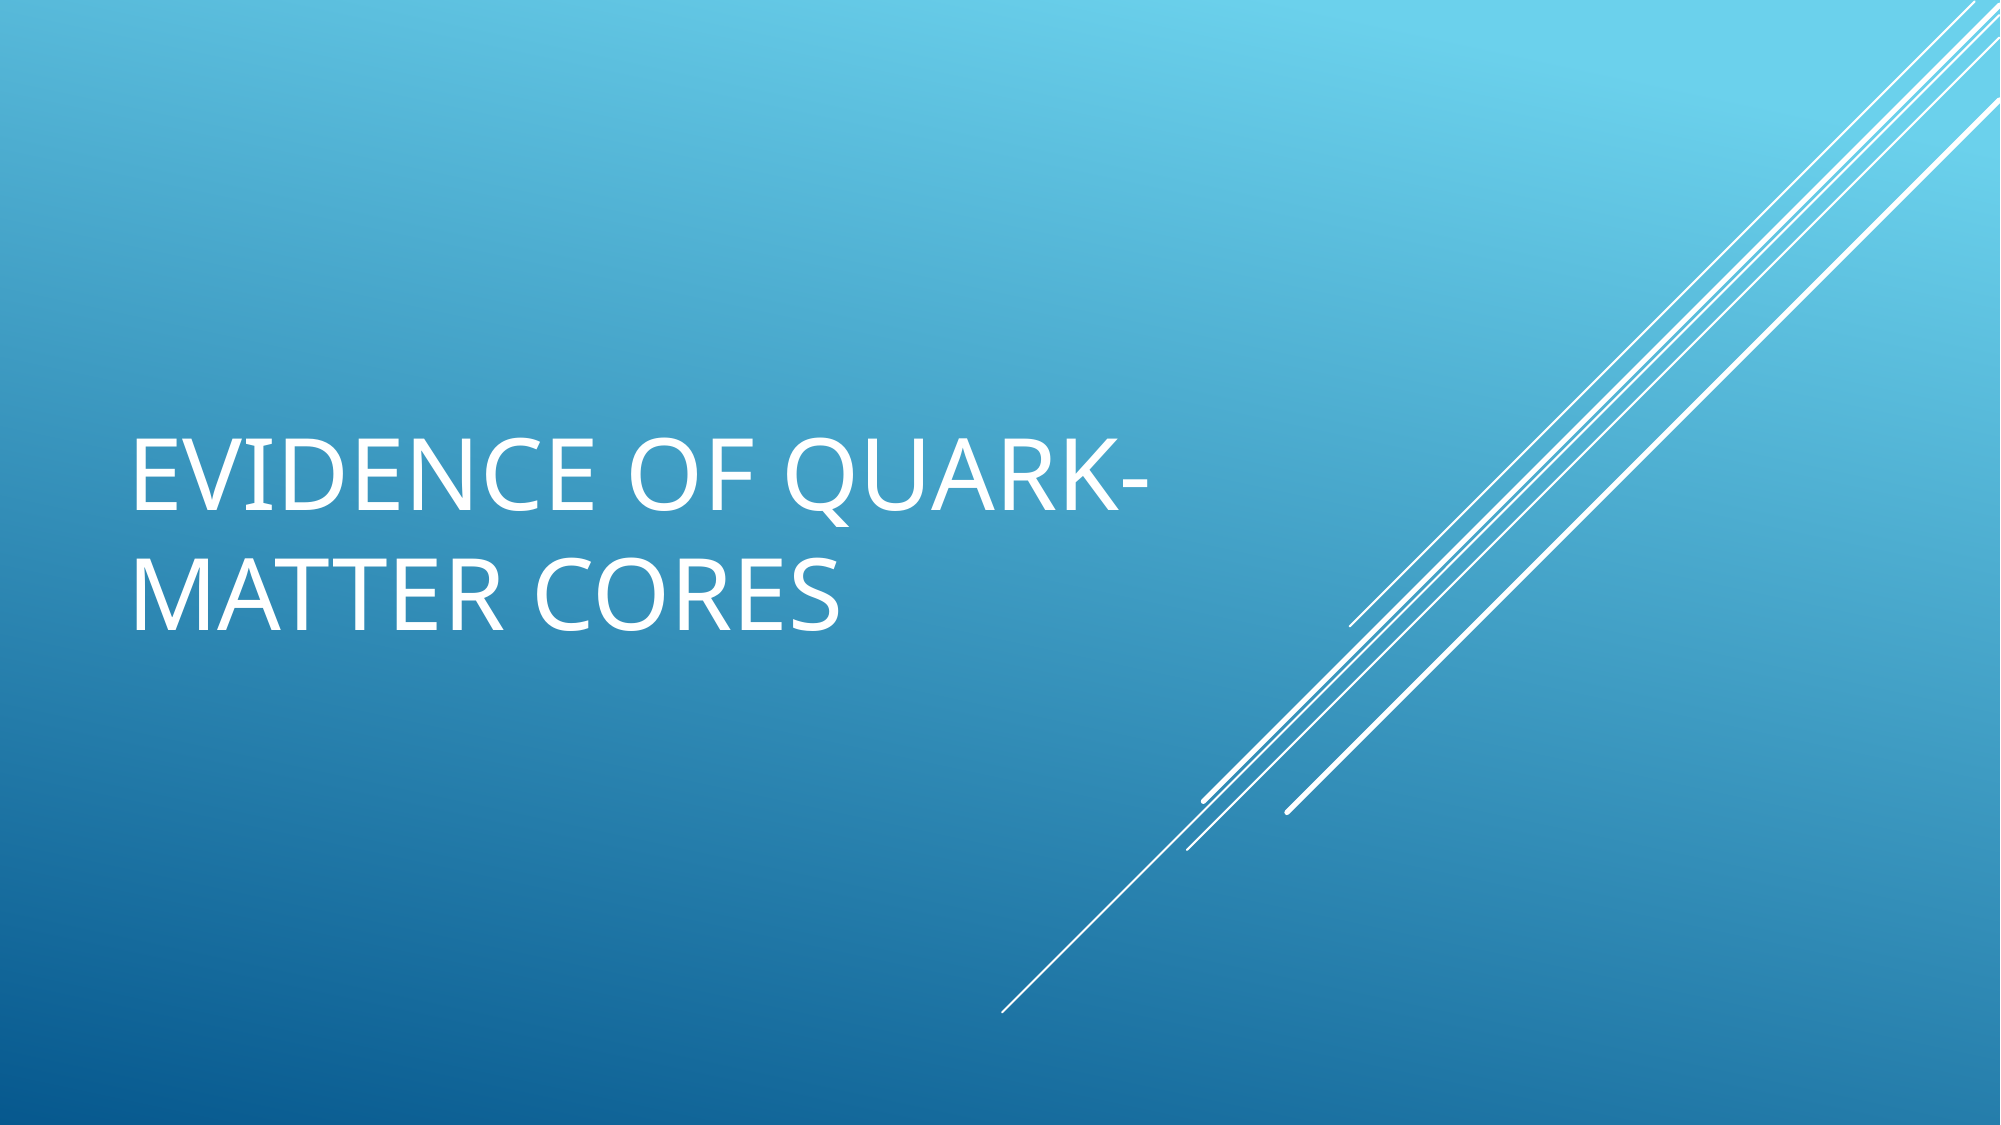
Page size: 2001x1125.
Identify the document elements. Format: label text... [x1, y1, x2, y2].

title Evidence of quark-matter cores [112, 170, 1425, 658]
